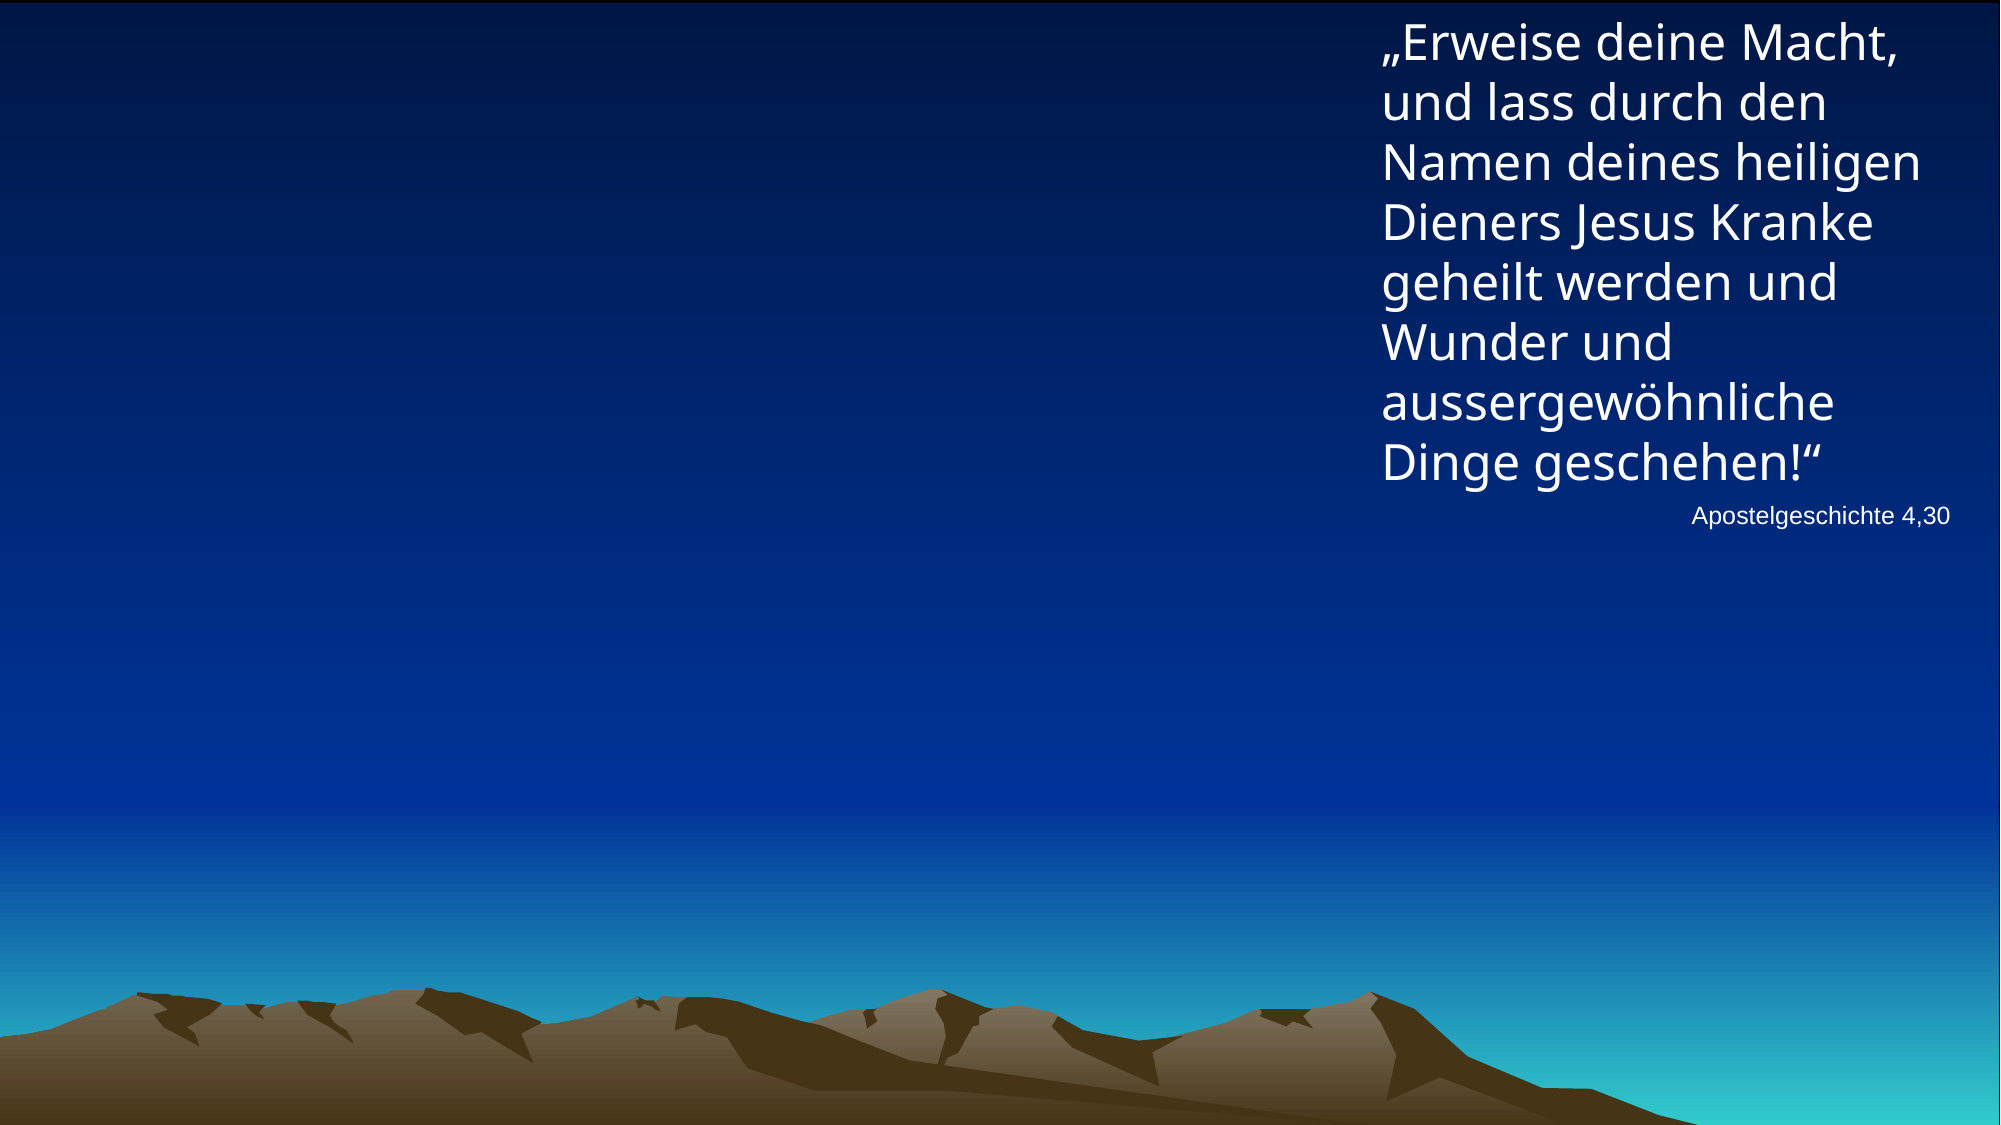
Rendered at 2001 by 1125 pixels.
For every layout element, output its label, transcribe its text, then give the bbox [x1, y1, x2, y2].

subtitle Apostelgeschichte 4,30 [1281, 491, 1967, 1125]
title „Erweise deine Macht, und lass durch den Namen deines heiligen Dieners Jesus Kranke geheilt werden und Wunder und aussergewöhnliche Dinge geschehen!“ [1366, 3, 1969, 499]
